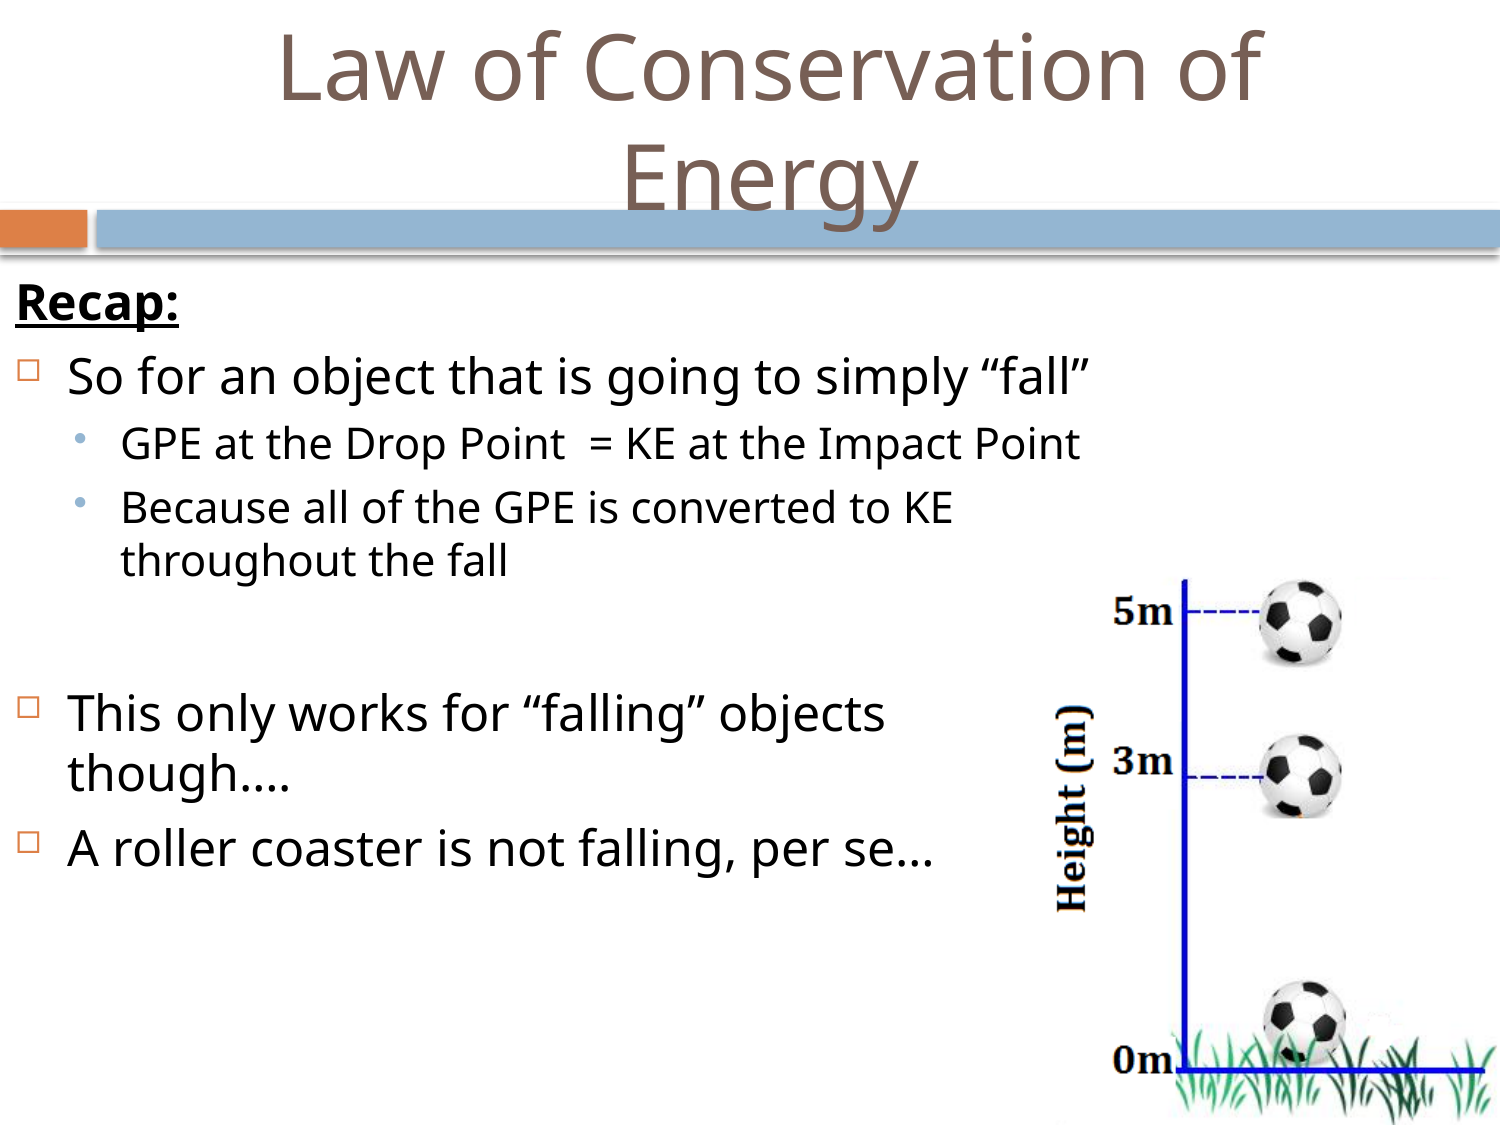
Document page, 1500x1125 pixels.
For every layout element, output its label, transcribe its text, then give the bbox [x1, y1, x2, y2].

title Law of Conservation of Energy [100, 37, 1439, 201]
list Recap: So for an object that is going to simply “fall” GPE at the Drop Point = KE at the Impact Point Because all of the GPE is converted to KE throughout the fall This only works for “falling” objects though…. A roller coaster is not falling, per se… [0, 262, 1138, 938]
picture [1047, 562, 1500, 1125]
